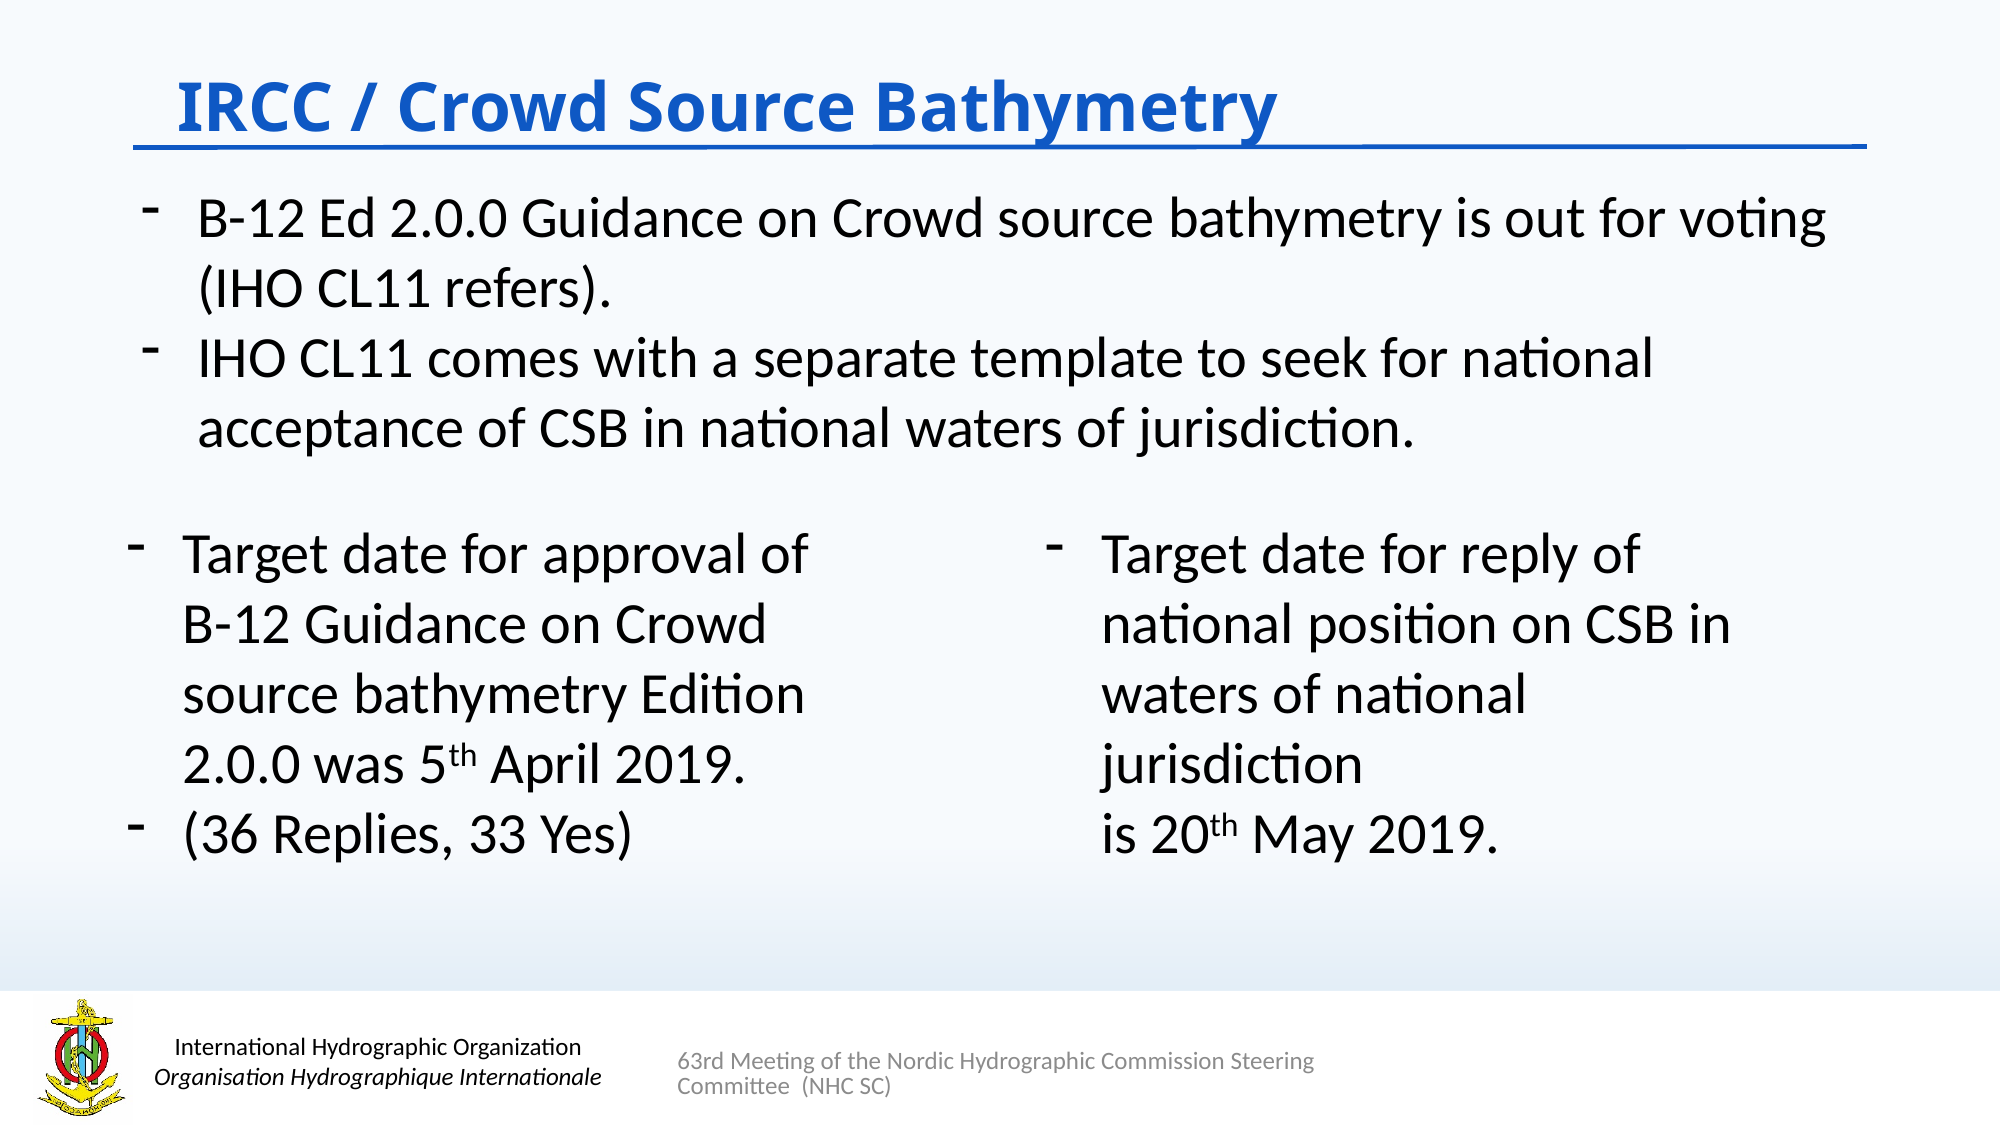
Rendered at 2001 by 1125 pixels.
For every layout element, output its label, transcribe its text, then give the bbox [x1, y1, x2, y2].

text_box B-12 Ed 2.0.0 Guidance on Crowd source bathymetry is out for voting (IHO CL11 refers). IHO CL11 comes with a separate template to seek for national acceptance of CSB in national waters of jurisdiction. [51, 171, 1925, 467]
picture [33, 994, 133, 1125]
text_box Target date for reply of national position on CSB in waters of national jurisdiction is 20th May 2019. [955, 507, 1763, 873]
footer 63rd Meeting of the Nordic Hydrographic Commission Steering Committee (NHC SC) [662, 1029, 1338, 1090]
text_box Target date for approval of B-12 Guidance on Crowd source bathymetry Edition 2.0.0 was 5th April 2019. (36 Replies, 33 Yes) [36, 507, 844, 873]
text_box IRCC / Crowd Source Bathymetry [162, 64, 1888, 154]
